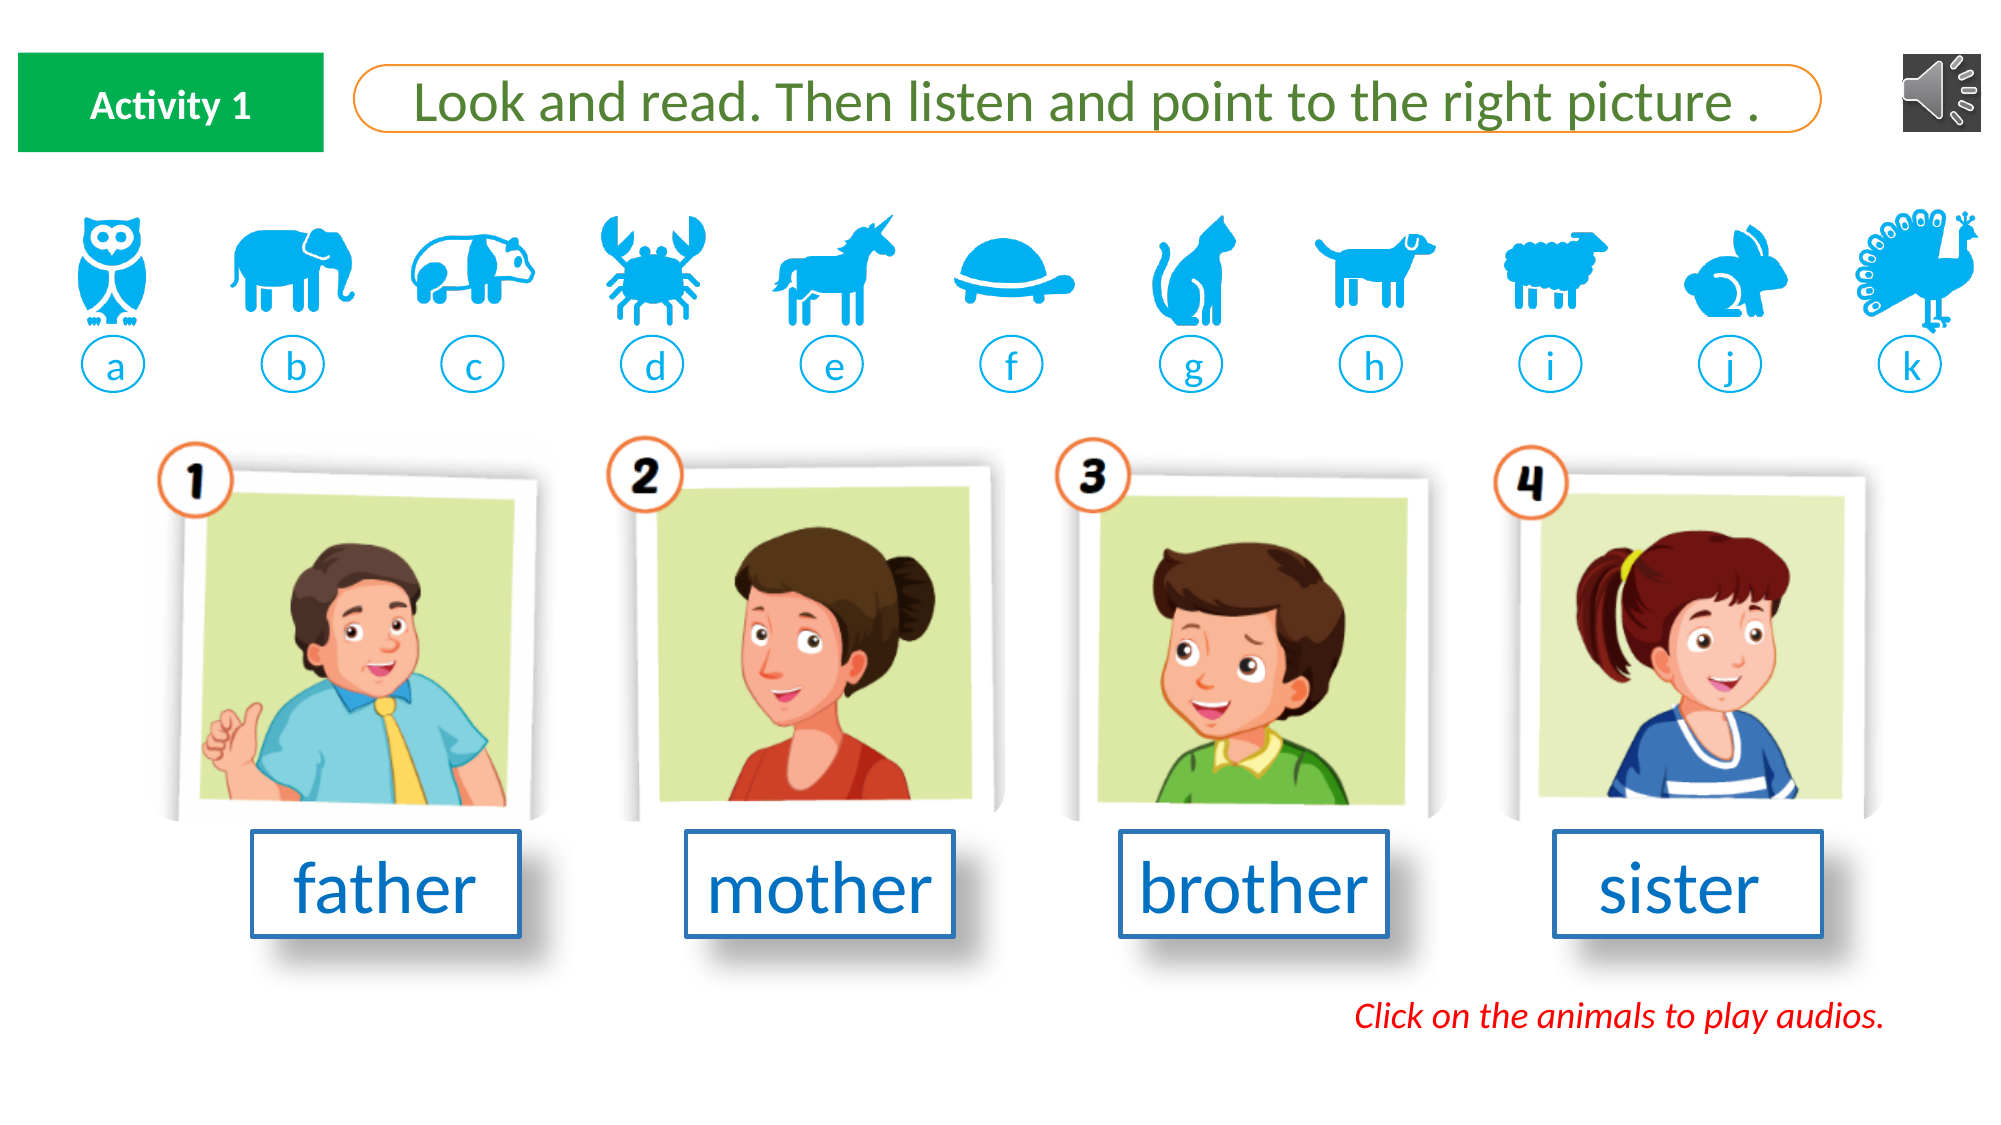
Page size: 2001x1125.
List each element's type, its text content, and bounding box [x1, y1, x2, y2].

text_box i [1518, 336, 1583, 393]
text_box d [619, 336, 685, 393]
text_box Activity 1 [17, 52, 325, 153]
picture [1309, 205, 1441, 336]
text_box f [979, 336, 1044, 393]
picture [1490, 205, 1621, 336]
text_box e [799, 336, 864, 393]
picture [768, 205, 899, 336]
picture [147, 434, 557, 822]
text_box a [80, 336, 146, 393]
picture [1670, 205, 1802, 336]
text_box Look and read. Then listen and point to the right picture . [352, 64, 1822, 133]
picture [1491, 434, 1886, 822]
text_box k [1877, 336, 1942, 393]
text_box g [1158, 336, 1224, 393]
picture [226, 205, 358, 336]
text_box mother [686, 831, 954, 937]
text_box h [1338, 336, 1403, 393]
picture [46, 205, 178, 336]
picture [1901, 52, 1982, 133]
text_box sister [1554, 831, 1822, 937]
picture [1048, 434, 1449, 822]
text_box father [251, 831, 520, 937]
text_box j [1697, 336, 1763, 393]
picture [948, 205, 1080, 336]
text_box c [440, 336, 505, 393]
text_box b [260, 336, 325, 393]
picture [1851, 205, 1982, 336]
picture [587, 205, 719, 336]
text_box Click on the animals to play audios. [1339, 983, 1997, 1044]
picture [599, 434, 1006, 822]
picture [1129, 205, 1260, 336]
picture [407, 205, 538, 336]
text_box brother [1120, 831, 1388, 937]
